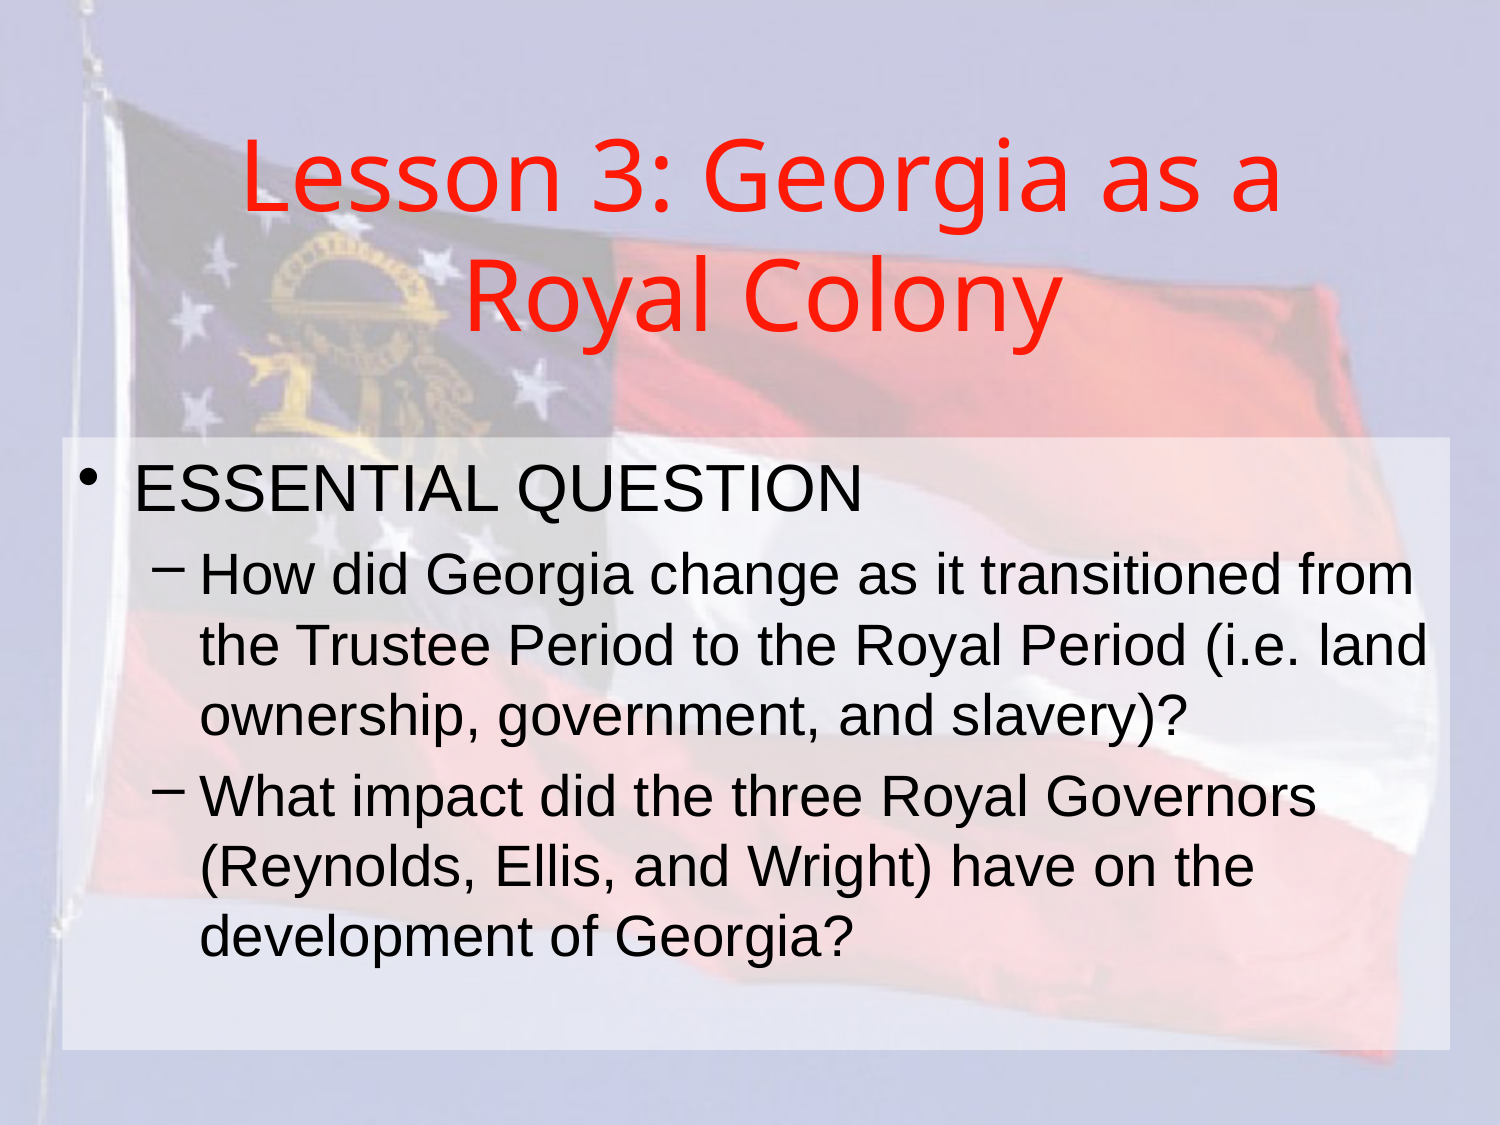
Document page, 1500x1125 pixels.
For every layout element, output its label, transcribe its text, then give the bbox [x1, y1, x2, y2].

title Lesson 3: Georgia as a Royal Colony [124, 137, 1401, 326]
list ESSENTIAL QUESTION How did Georgia change as it transitioned from the Trustee Period to the Royal Period (i.e. land ownership, government, and slavery)? What impact did the three Royal Governors (Reynolds, Ellis, and Wright) have on the development of Georgia? [62, 437, 1451, 1051]
picture [0, 0, 1500, 1125]
